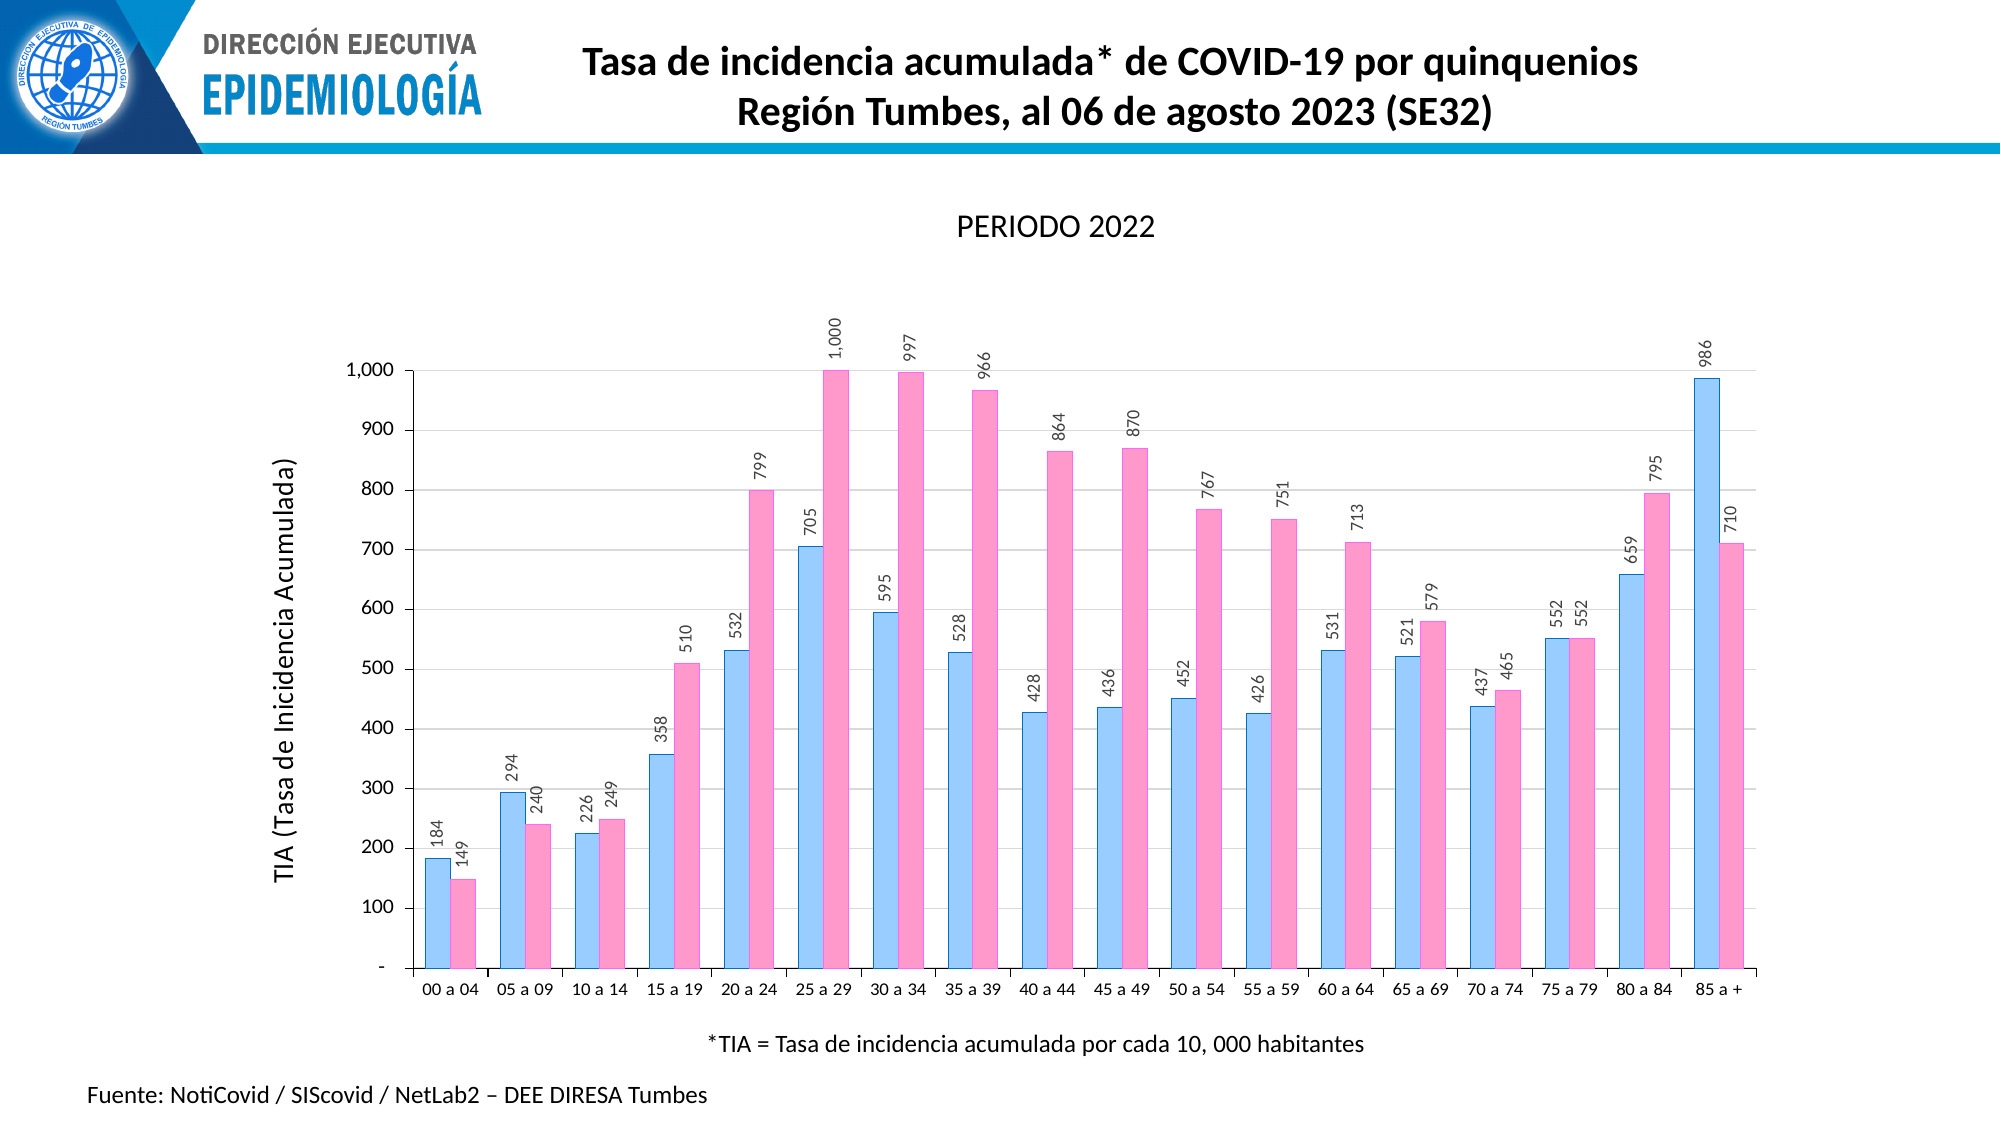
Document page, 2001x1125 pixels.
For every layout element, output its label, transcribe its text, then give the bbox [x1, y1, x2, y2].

text_box Fuente: NotiCovid / SIScovid / NetLab2 – DEE DIRESA Tumbes [72, 1071, 1228, 1116]
text_box [0, 142, 2000, 155]
text_box *TIA = Tasa de incidencia acumulada por cada 10, 000 habitantes [691, 1020, 1421, 1065]
picture [0, 0, 512, 154]
text_box Tasa de incidencia acumulada* de COVID-19 por quinquenios Región Tumbes, al 06 de agosto 2023 (SE32) [512, 26, 1710, 142]
text_box PERIODO 2022 [771, 196, 1341, 252]
chart [235, 315, 1788, 1014]
